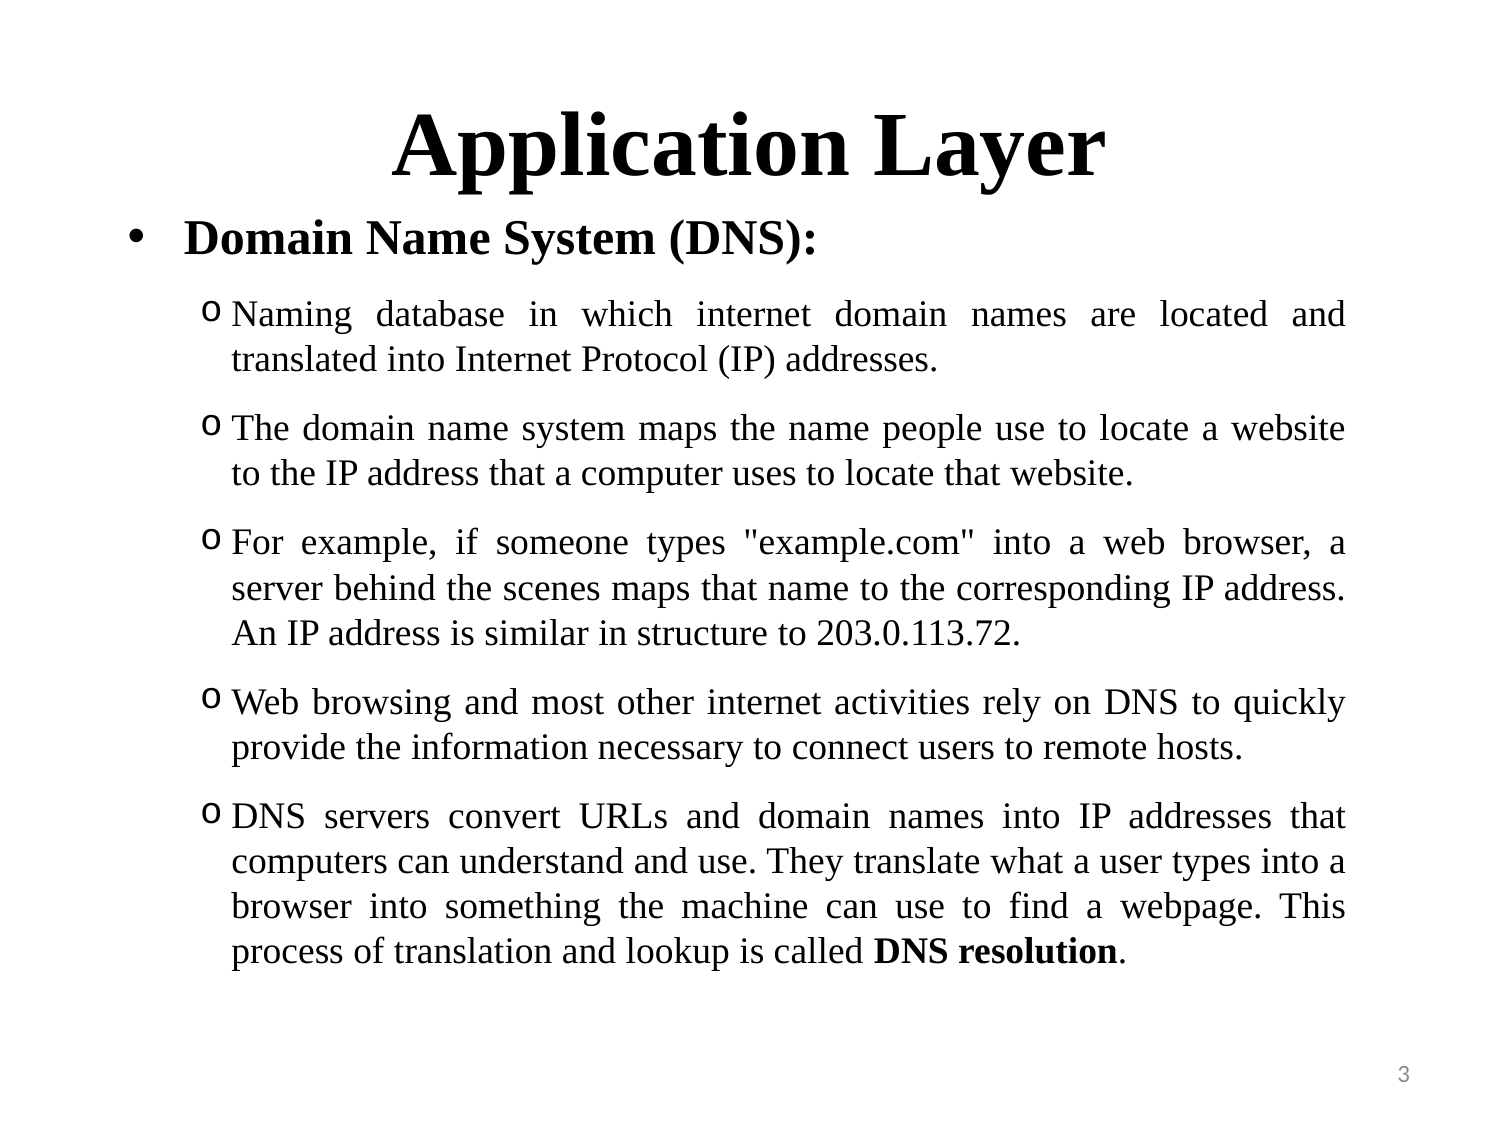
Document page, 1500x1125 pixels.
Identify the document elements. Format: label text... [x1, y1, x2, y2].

slide_number 3 [1074, 1042, 1425, 1103]
list Domain Name System (DNS): Naming database in which internet domain names are located and translated into Internet Protocol (IP) addresses. The domain name system maps the name people use to locate a website to the IP address that a computer uses to locate that website. For example, if someone types "example.com" into a web browser, a server behind the scenes maps that name to the corresponding IP address. An IP address is similar in structure to 203.0.113.72. Web browsing and most other internet activities rely on DNS to quickly provide the information necessary to connect users to remote hosts. DNS servers convert URLs and domain names into IP addresses that computers can understand and use. They translate what a user types into a browser into something the machine can use to find a webpage. This process of translation and lookup is called DNS resolution. [112, 224, 1363, 1013]
title Application Layer [75, 45, 1425, 233]
